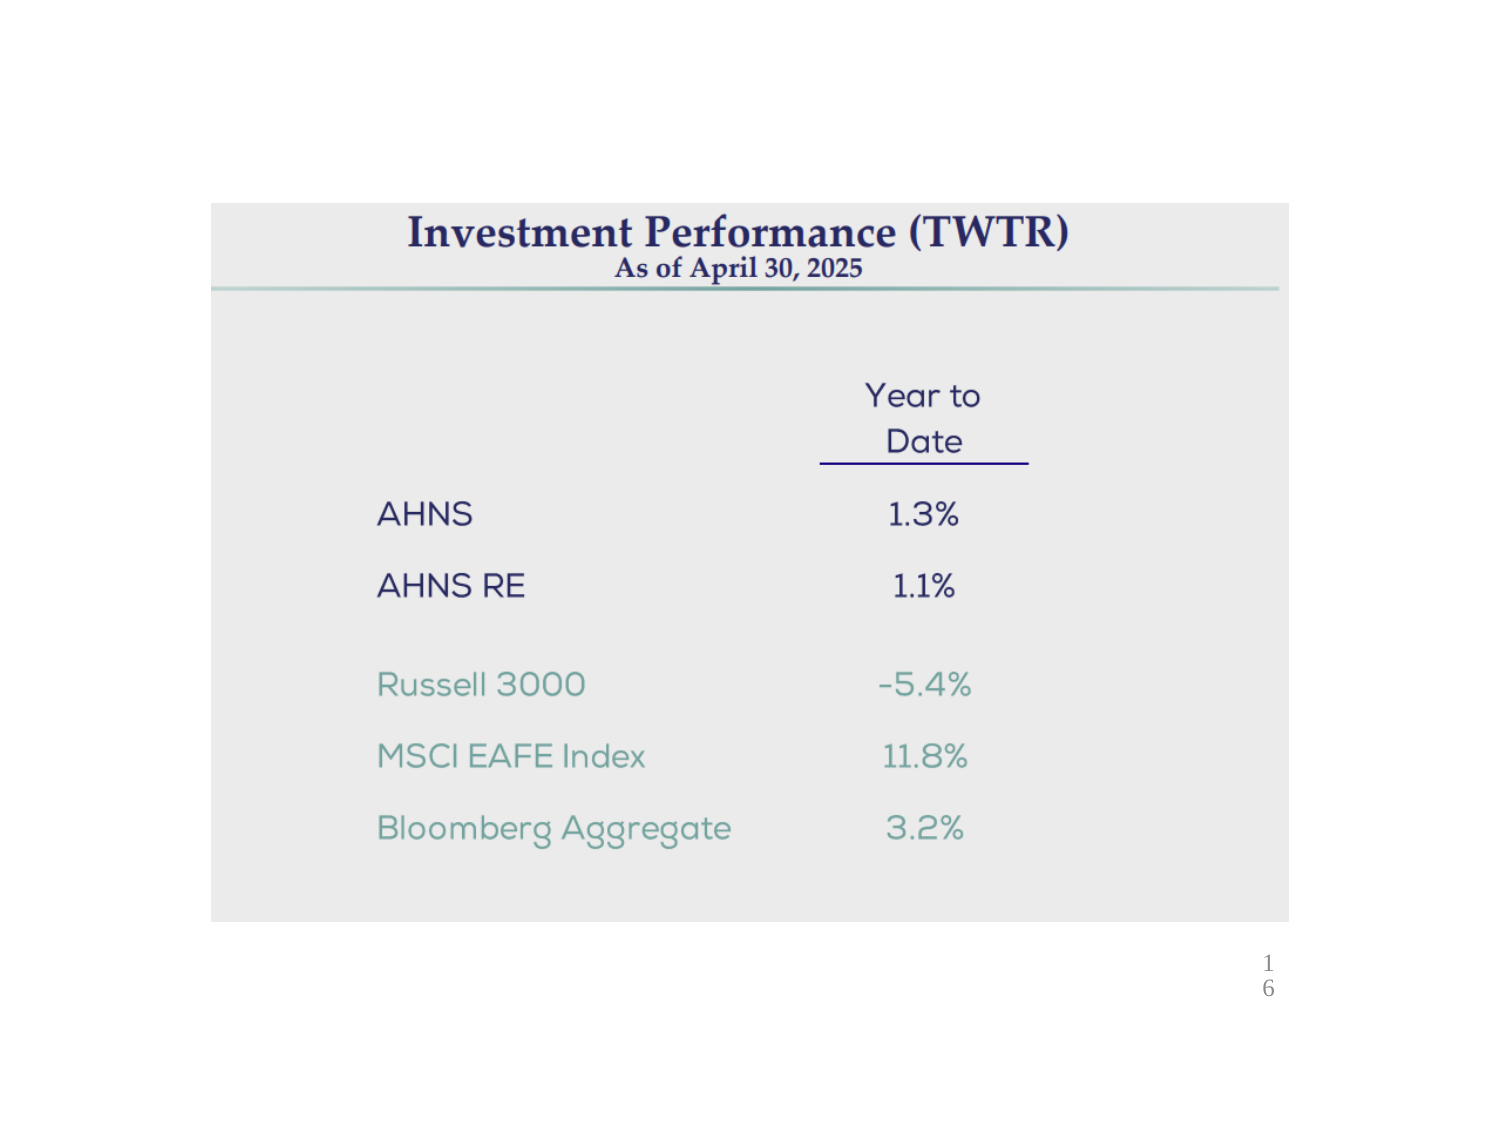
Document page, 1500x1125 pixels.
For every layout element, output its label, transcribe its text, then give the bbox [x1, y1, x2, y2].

slide_number 16 [1247, 944, 1283, 980]
picture [211, 203, 1289, 922]
